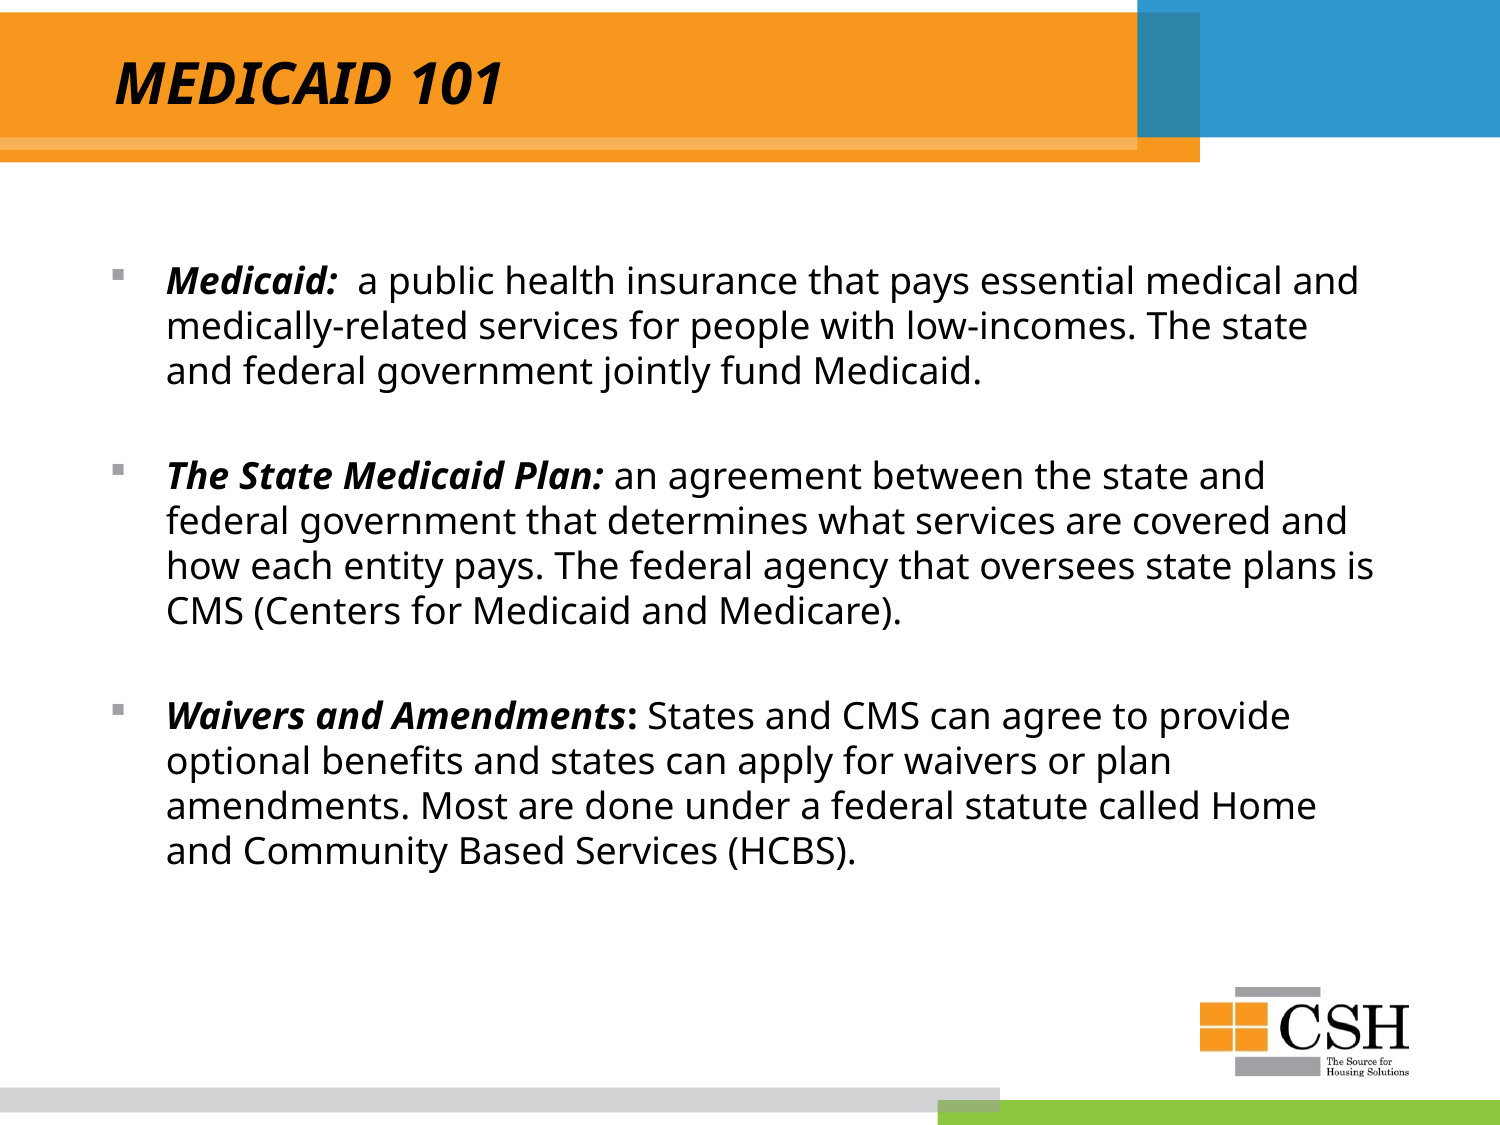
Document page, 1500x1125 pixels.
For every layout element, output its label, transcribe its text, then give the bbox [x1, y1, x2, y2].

picture [1200, 987, 1409, 1077]
title MEDICAID 101 [99, 37, 1088, 126]
list Medicaid: a public health insurance that pays essential medical and medically-related services for people with low-incomes. The state and federal government jointly fund Medicaid. The State Medicaid Plan: an agreement between the state and federal government that determines what services are covered and how each entity pays. The federal agency that oversees state plans is CMS (Centers for Medicaid and Medicare). Waivers and Amendments: States and CMS can agree to provide optional benefits and states can apply for waivers or plan amendments. Most are done under a federal statute called Home and Community Based Services (HCBS). [74, 249, 1394, 942]
